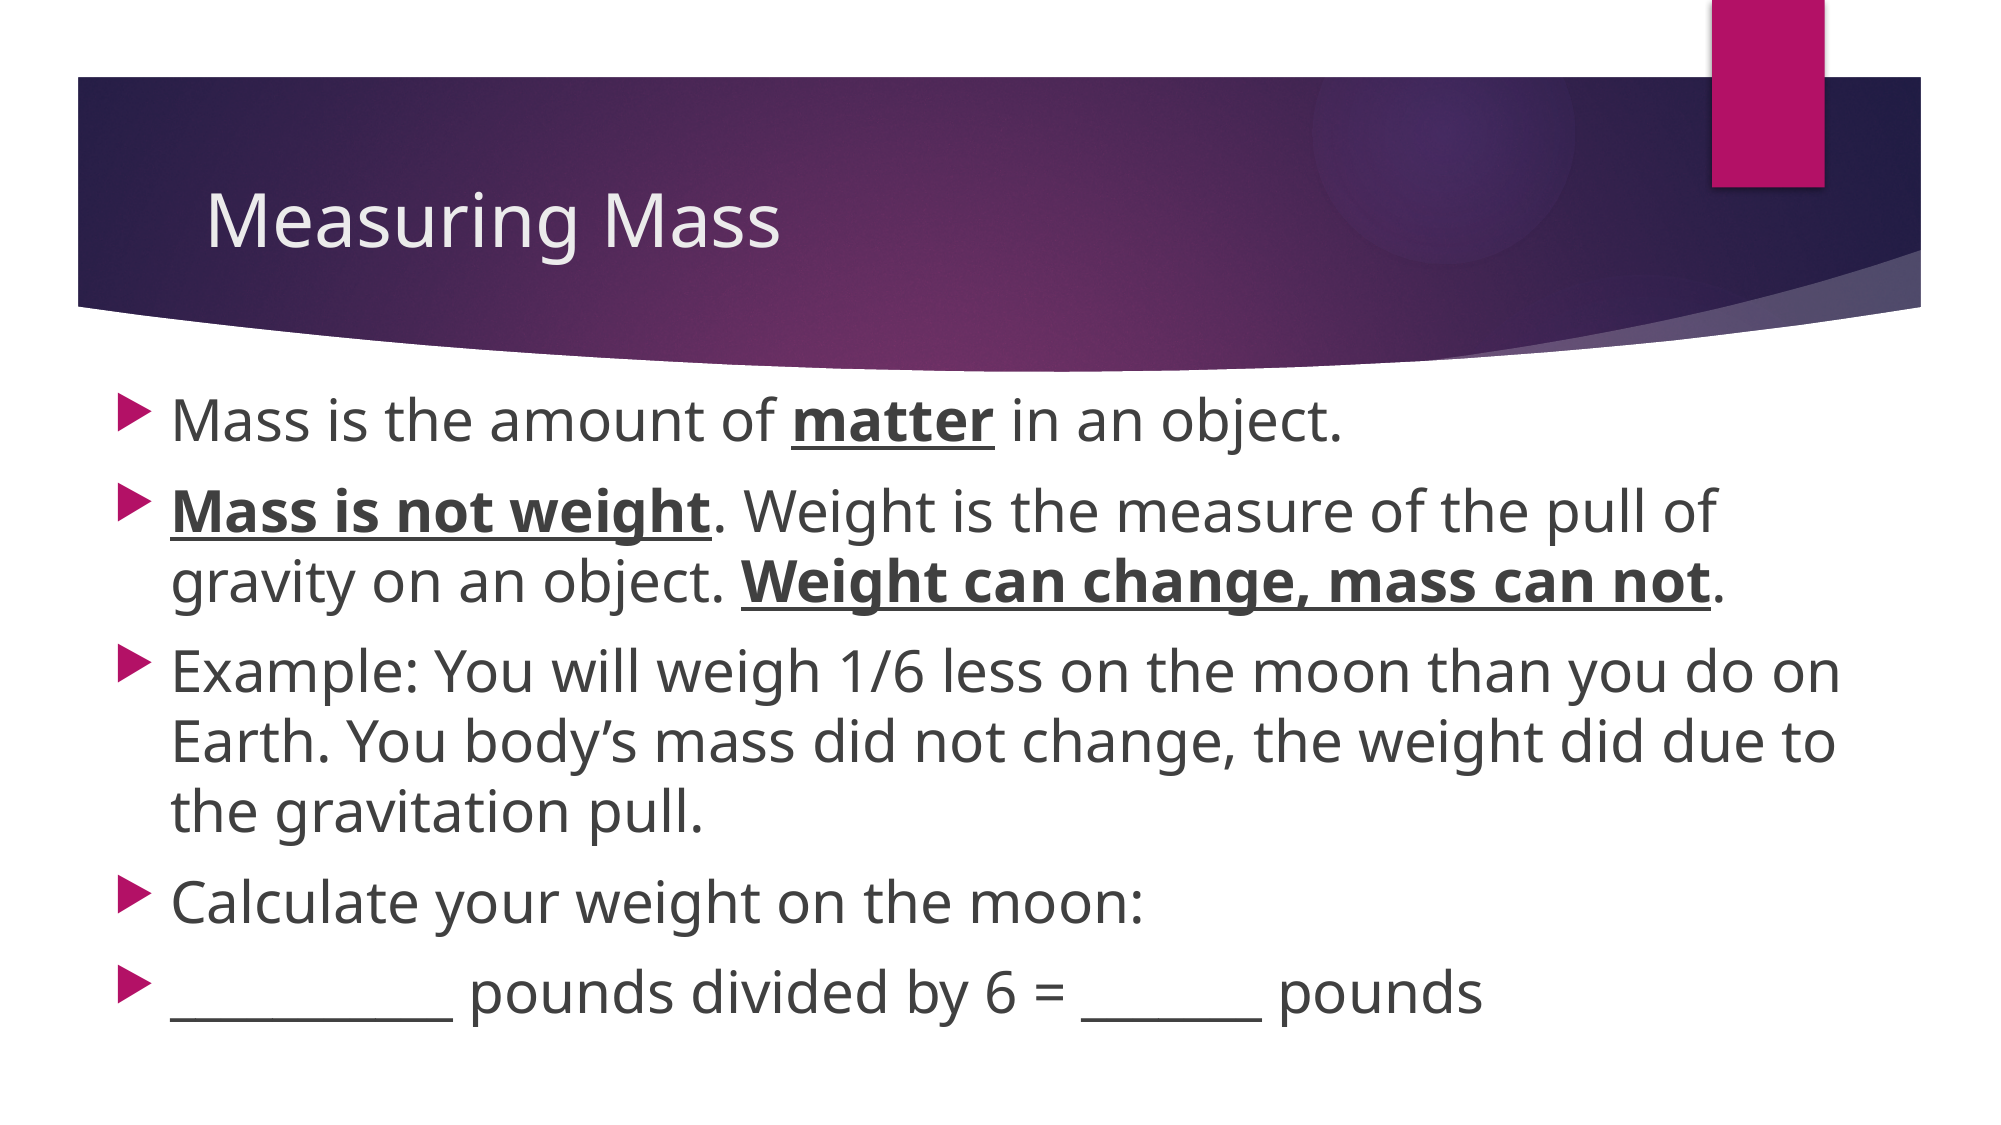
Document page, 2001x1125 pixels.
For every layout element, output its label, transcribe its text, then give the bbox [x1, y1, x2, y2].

title Measuring Mass [189, 159, 1627, 276]
list Mass is the amount of matter in an object. Mass is not weight. Weight is the measure of the pull of gravity on an object. Weight can change, mass can not. Example: You will weigh 1/6 less on the moon than you do on Earth. You body’s mass did not change, the weight did due to the gravitation pull. Calculate your weight on the moon: ___________ pounds divided by 6 = _______ pounds [98, 375, 1866, 1095]
